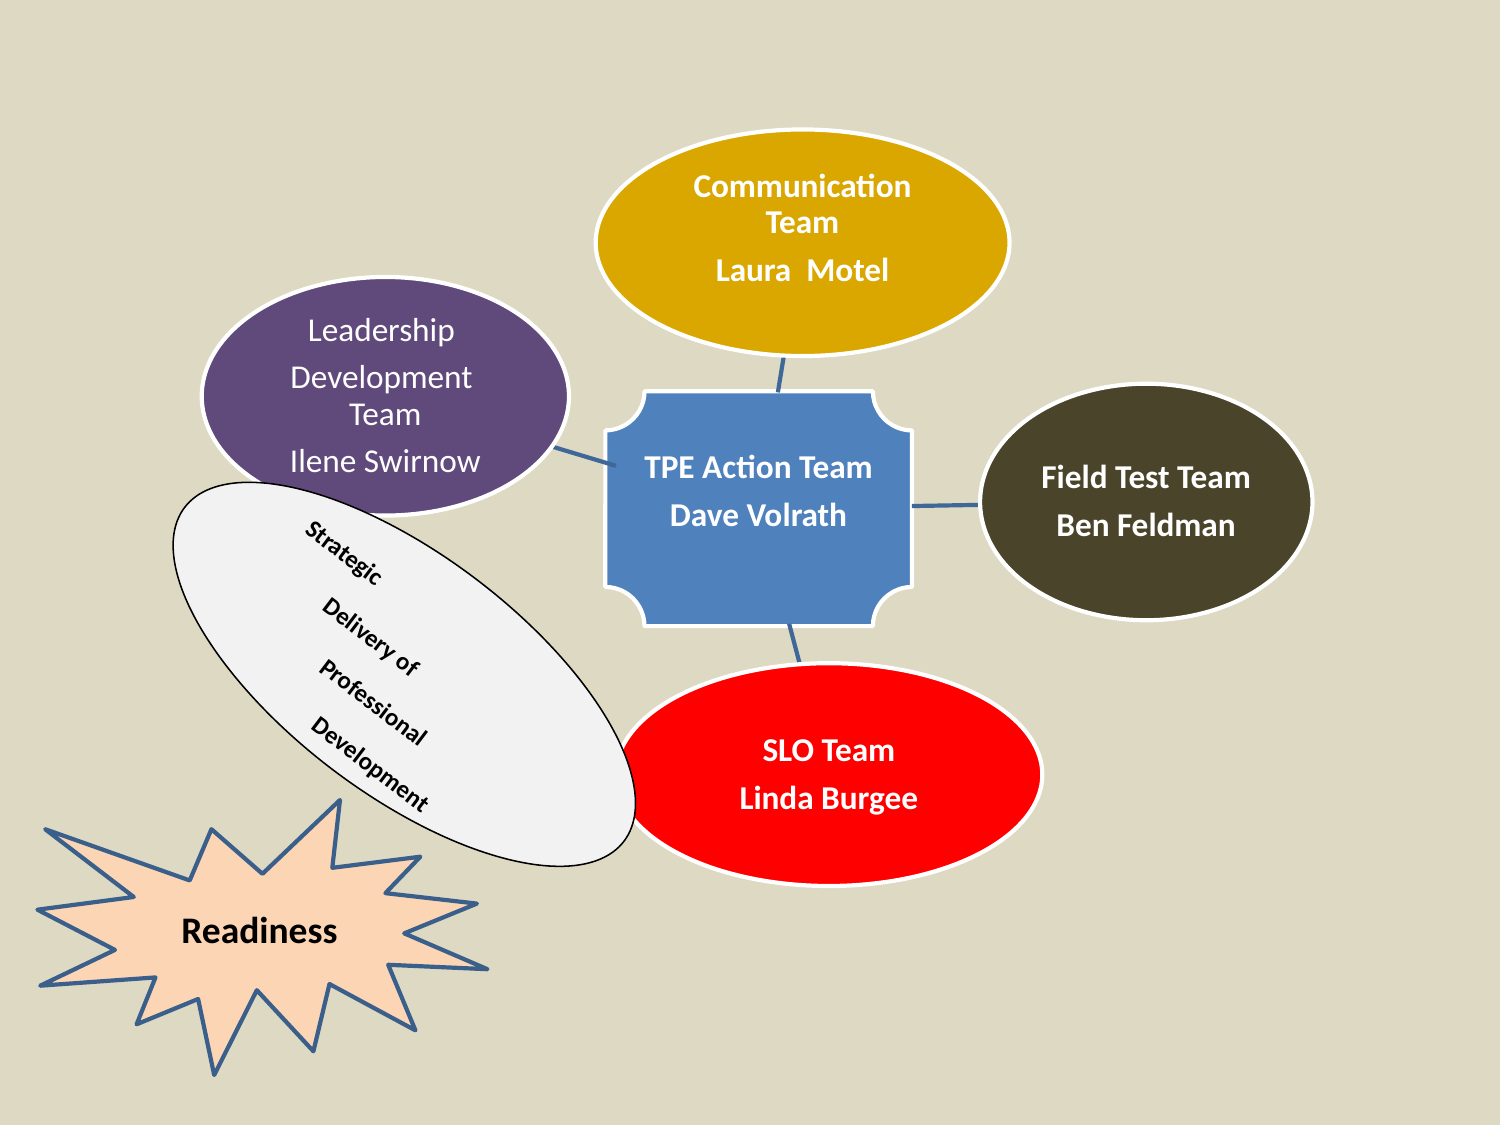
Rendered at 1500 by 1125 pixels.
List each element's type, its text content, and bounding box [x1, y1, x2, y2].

text_box Readiness [35, 827, 490, 1078]
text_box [187, 87, 1313, 929]
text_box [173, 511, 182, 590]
